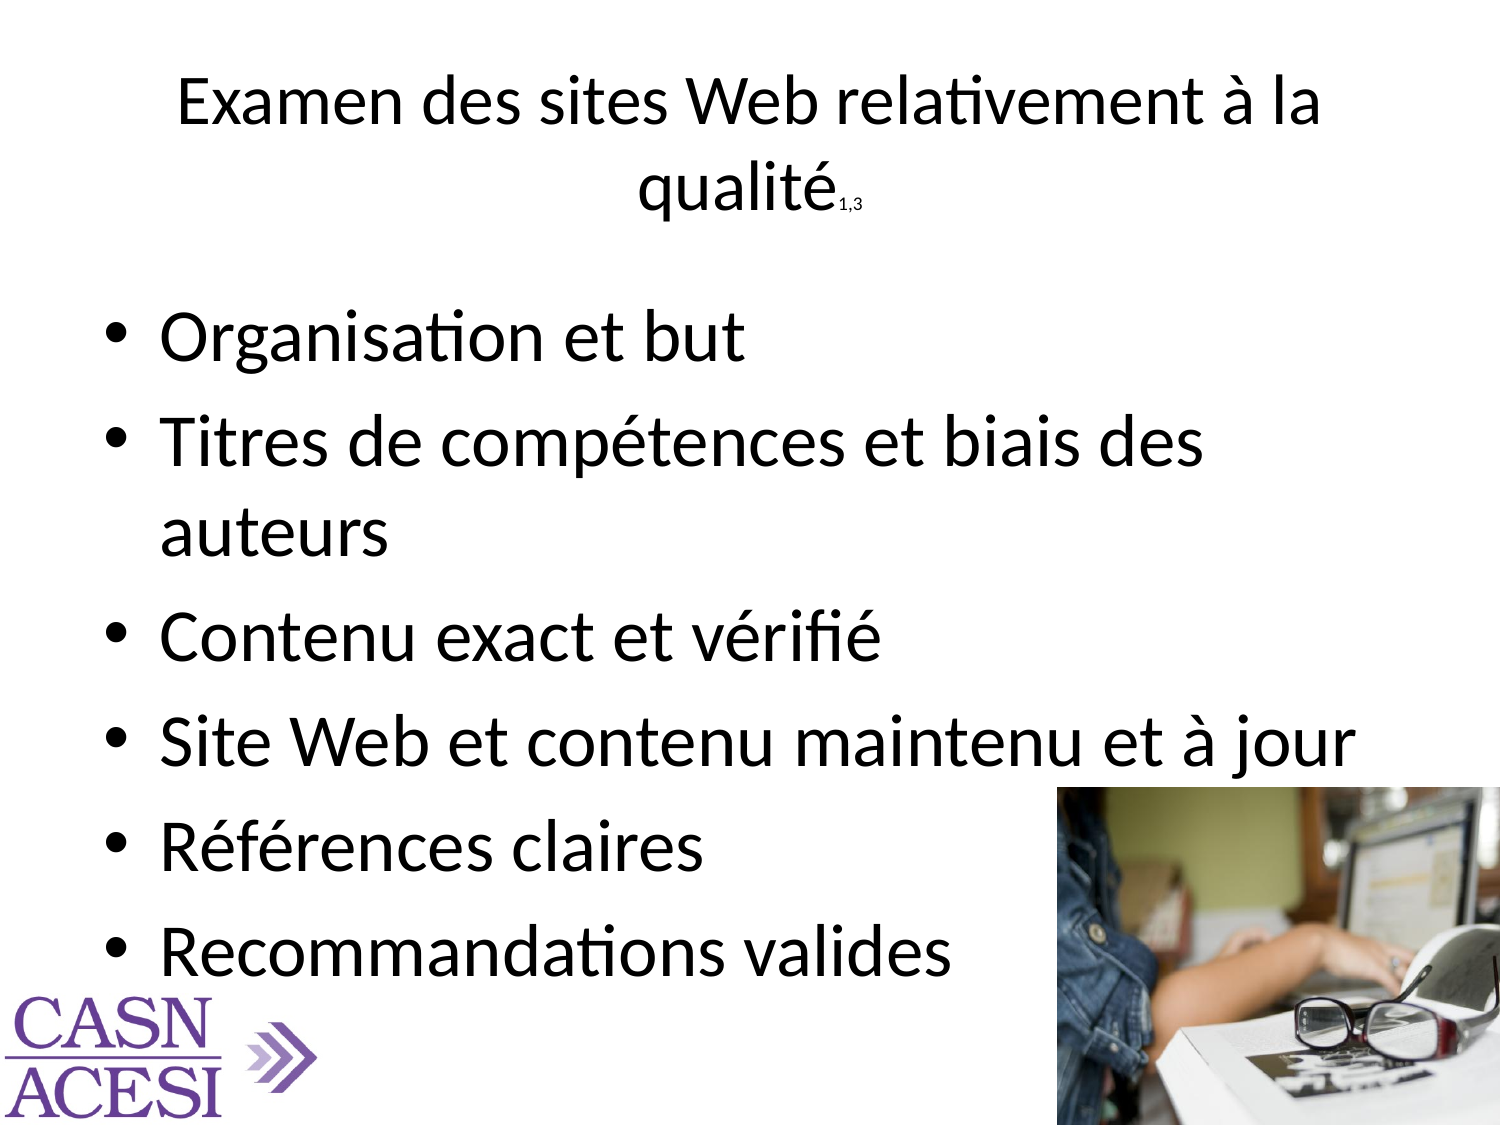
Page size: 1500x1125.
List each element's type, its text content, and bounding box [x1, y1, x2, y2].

title Examen des sites Web relativement à la qualité1,3 [75, 45, 1425, 233]
picture [0, 993, 325, 1125]
list Organisation et but Titres de compétences et biais des auteurs Contenu exact et vérifié Site Web et contenu maintenu et à jour Références claires Recommandations valides [88, 278, 1439, 1083]
picture [1056, 786, 1500, 1125]
